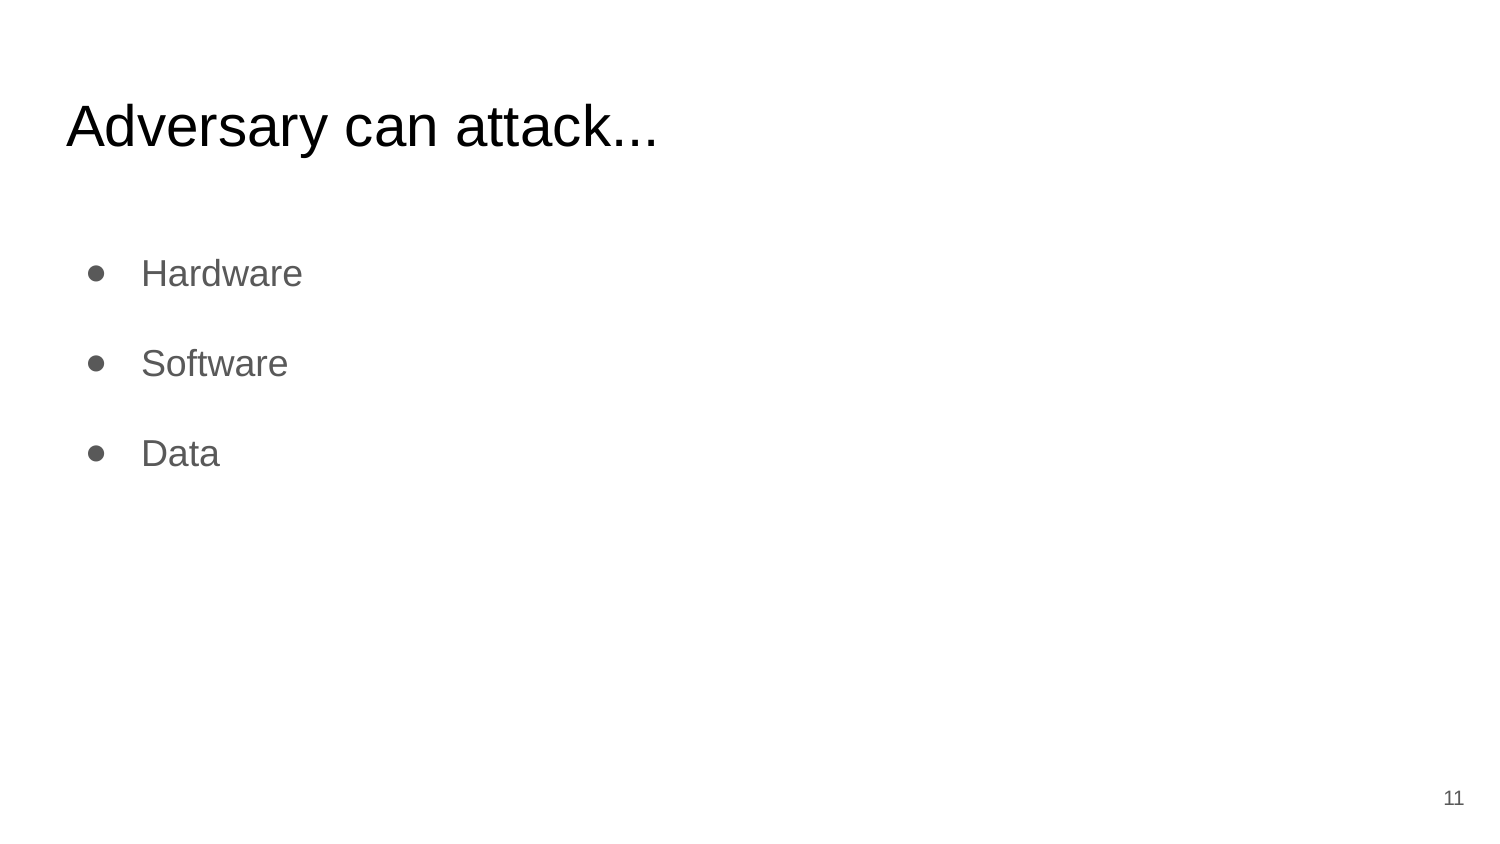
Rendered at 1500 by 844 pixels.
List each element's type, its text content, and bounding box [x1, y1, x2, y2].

list Hardware Software Data [51, 189, 1449, 750]
slide_number ‹#› [1389, 764, 1480, 830]
title Adversary can attack... [51, 72, 1449, 167]
